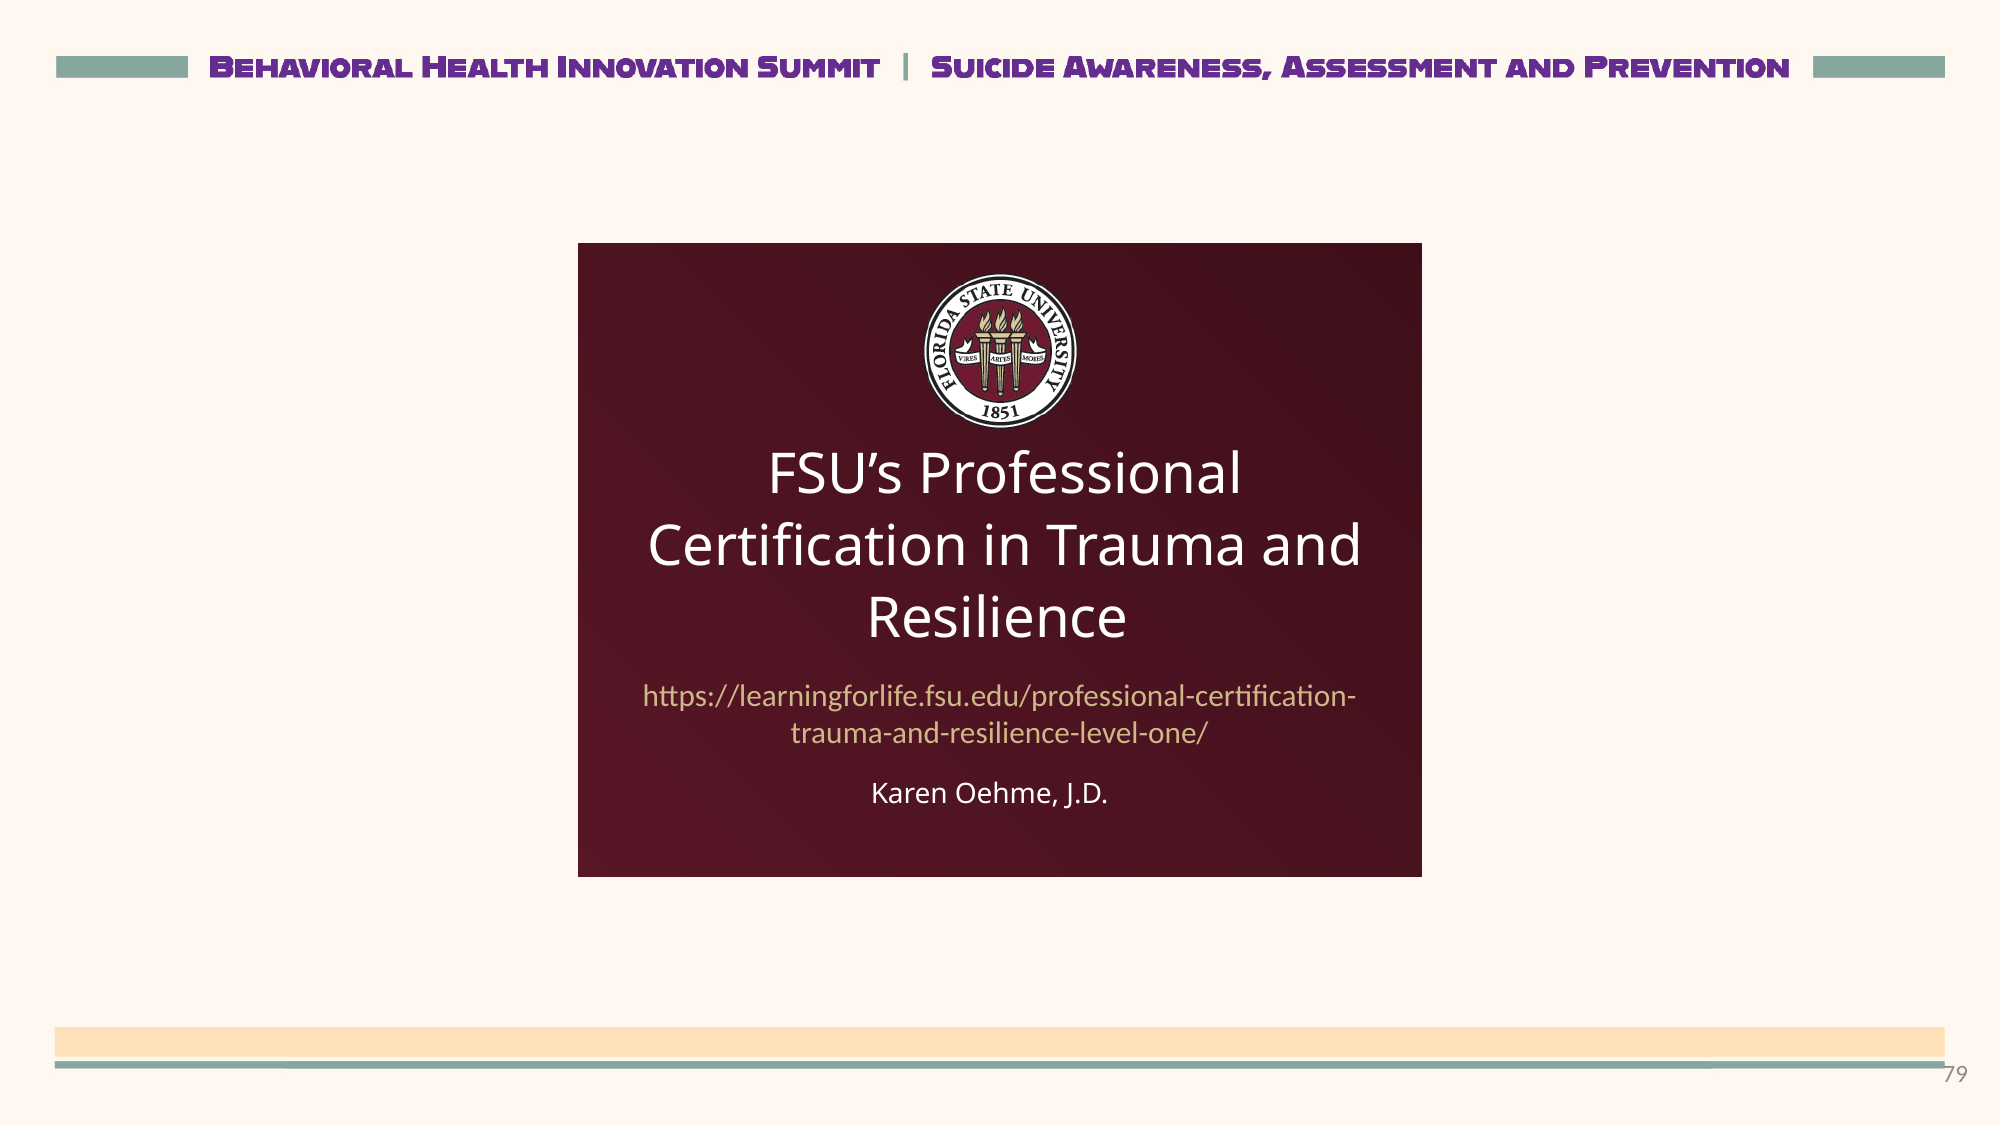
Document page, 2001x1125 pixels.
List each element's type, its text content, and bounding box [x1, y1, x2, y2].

text_box Karen Oehme, J.D. [856, 767, 1154, 817]
text_box FSU’s Professional Certification in Trauma and Resilience [609, 425, 1401, 657]
picture [0, 0, 2000, 1125]
slide_number 79 [1516, 1042, 1984, 1103]
text_box [578, 243, 1422, 877]
text_box https://learningforlife.fsu.edu/professional-certification-trauma-and-resilience-level-one/ [604, 667, 1396, 758]
